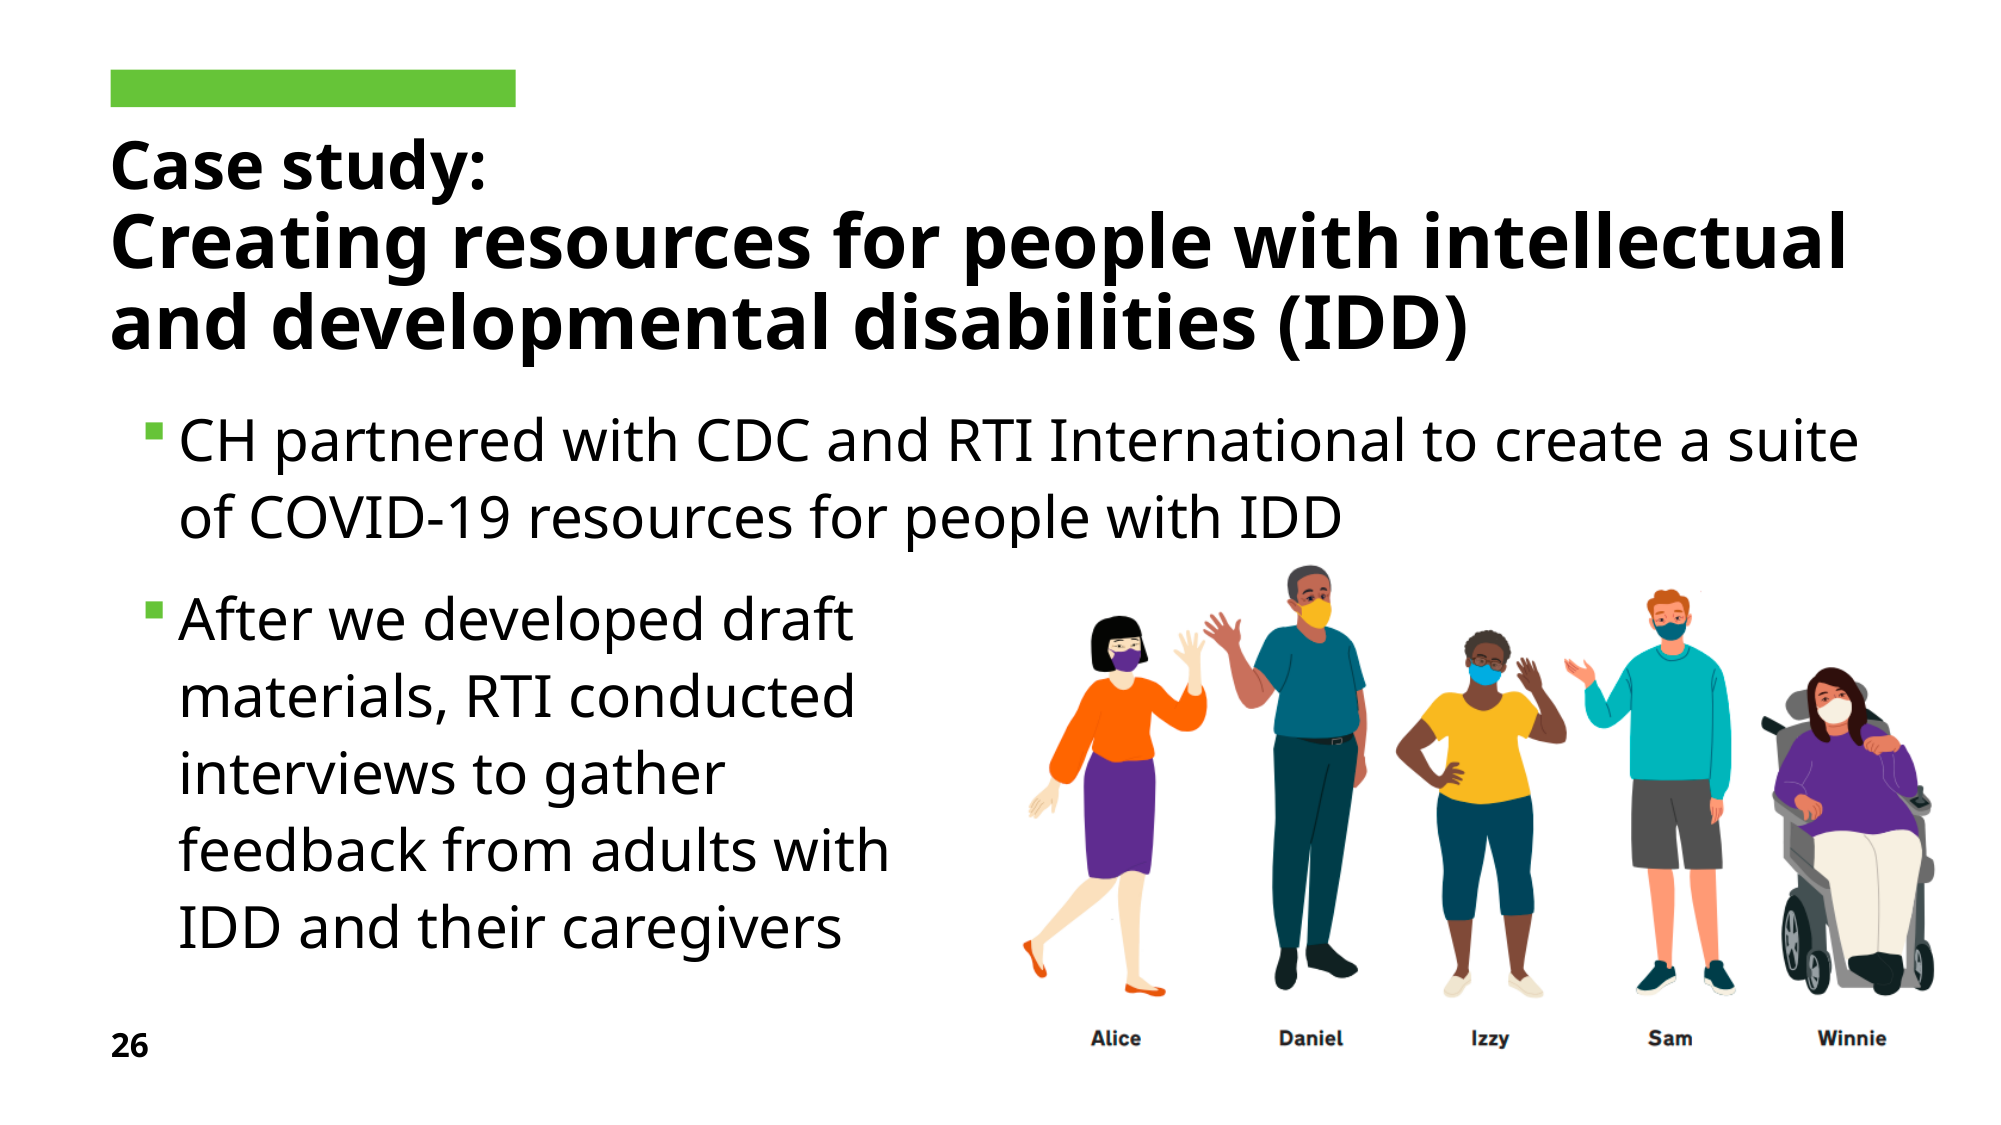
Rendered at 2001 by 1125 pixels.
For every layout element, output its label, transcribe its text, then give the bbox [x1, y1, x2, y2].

title Case study: Creating resources for people with intellectual and developmental disabilities (IDD) [109, 52, 1920, 374]
list CH partnered with CDC and RTI International to create a suite of COVID-19 resources for people with IDD After we developed draft materials, RTI conducted interviews to gather feedback from adults with IDD and their caregivers [110, 388, 1863, 1103]
picture [999, 548, 1964, 1094]
